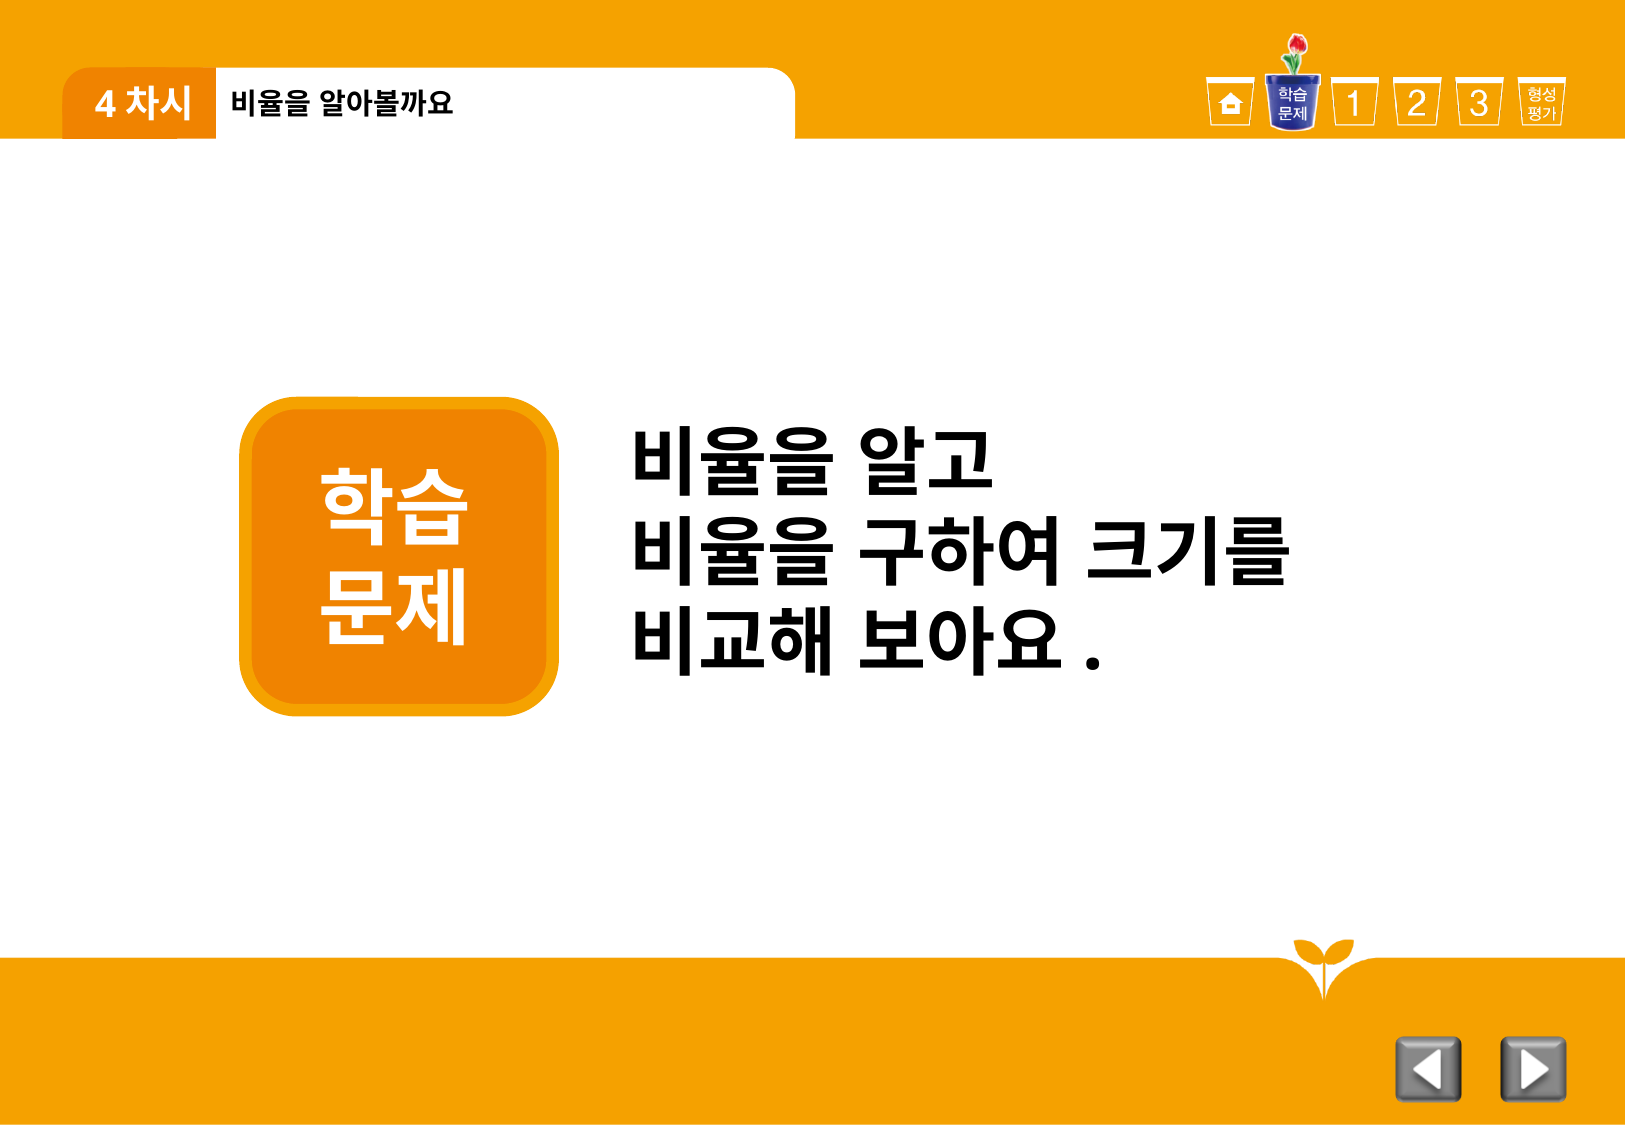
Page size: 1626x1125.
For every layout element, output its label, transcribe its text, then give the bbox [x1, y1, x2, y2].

text_box 비율을 알아볼까요 [215, 78, 795, 128]
text_box 비율을 알고 비율을 구하여 크기를 비교해 보아요. [614, 406, 1464, 692]
text_box 학습 문제 [303, 447, 495, 663]
picture [0, 939, 1625, 1125]
text_box 4차시 [80, 72, 228, 132]
picture [1179, 0, 1625, 152]
